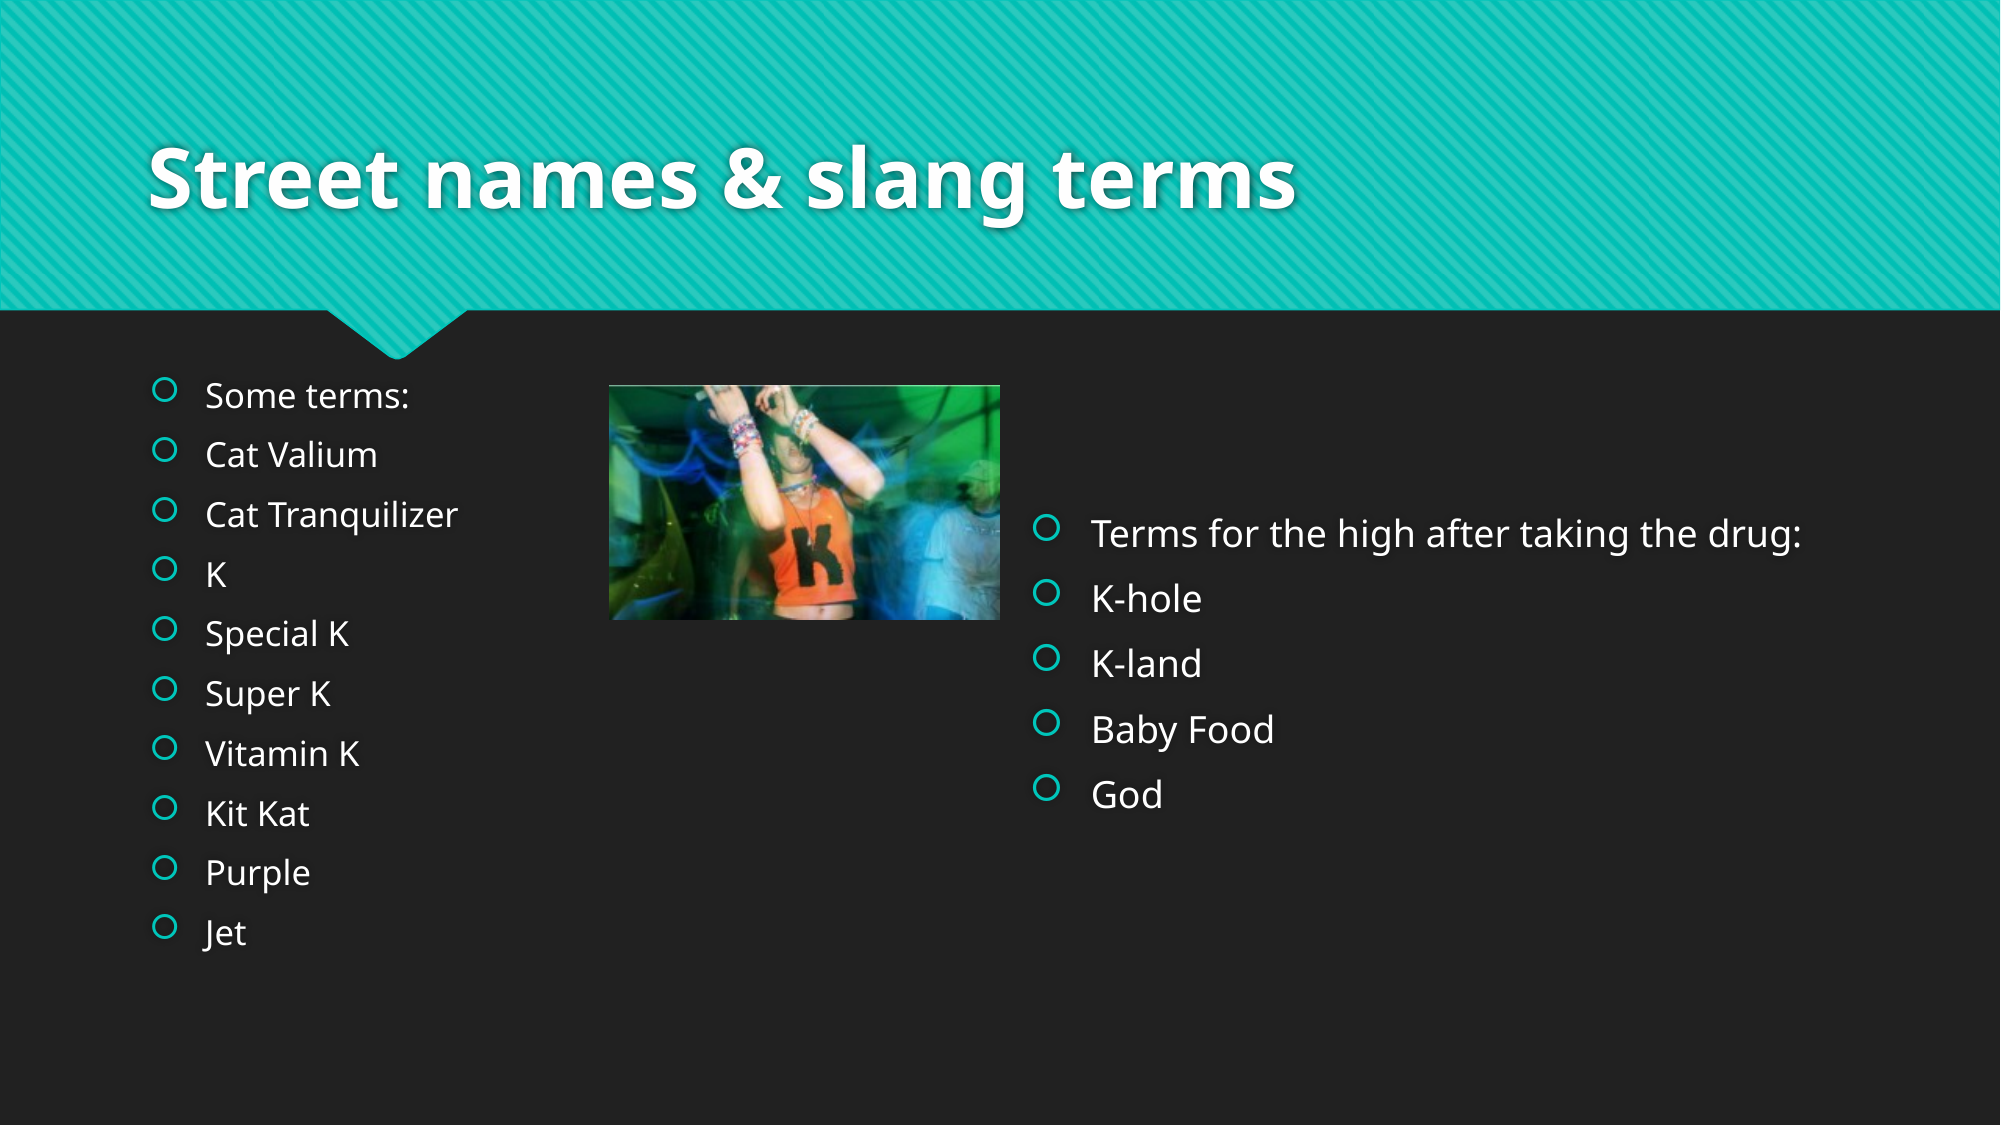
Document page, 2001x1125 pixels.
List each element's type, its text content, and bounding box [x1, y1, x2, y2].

list Some terms: Cat Valium Cat Tranquilizer K Special K Super K Vitamin K Kit Kat Purple Jet [134, 364, 985, 962]
list Terms for the high after taking the drug: K-hole K-land Baby Food God [1014, 364, 1868, 962]
title Street names & slang terms [132, 73, 1868, 233]
picture [609, 385, 1001, 621]
